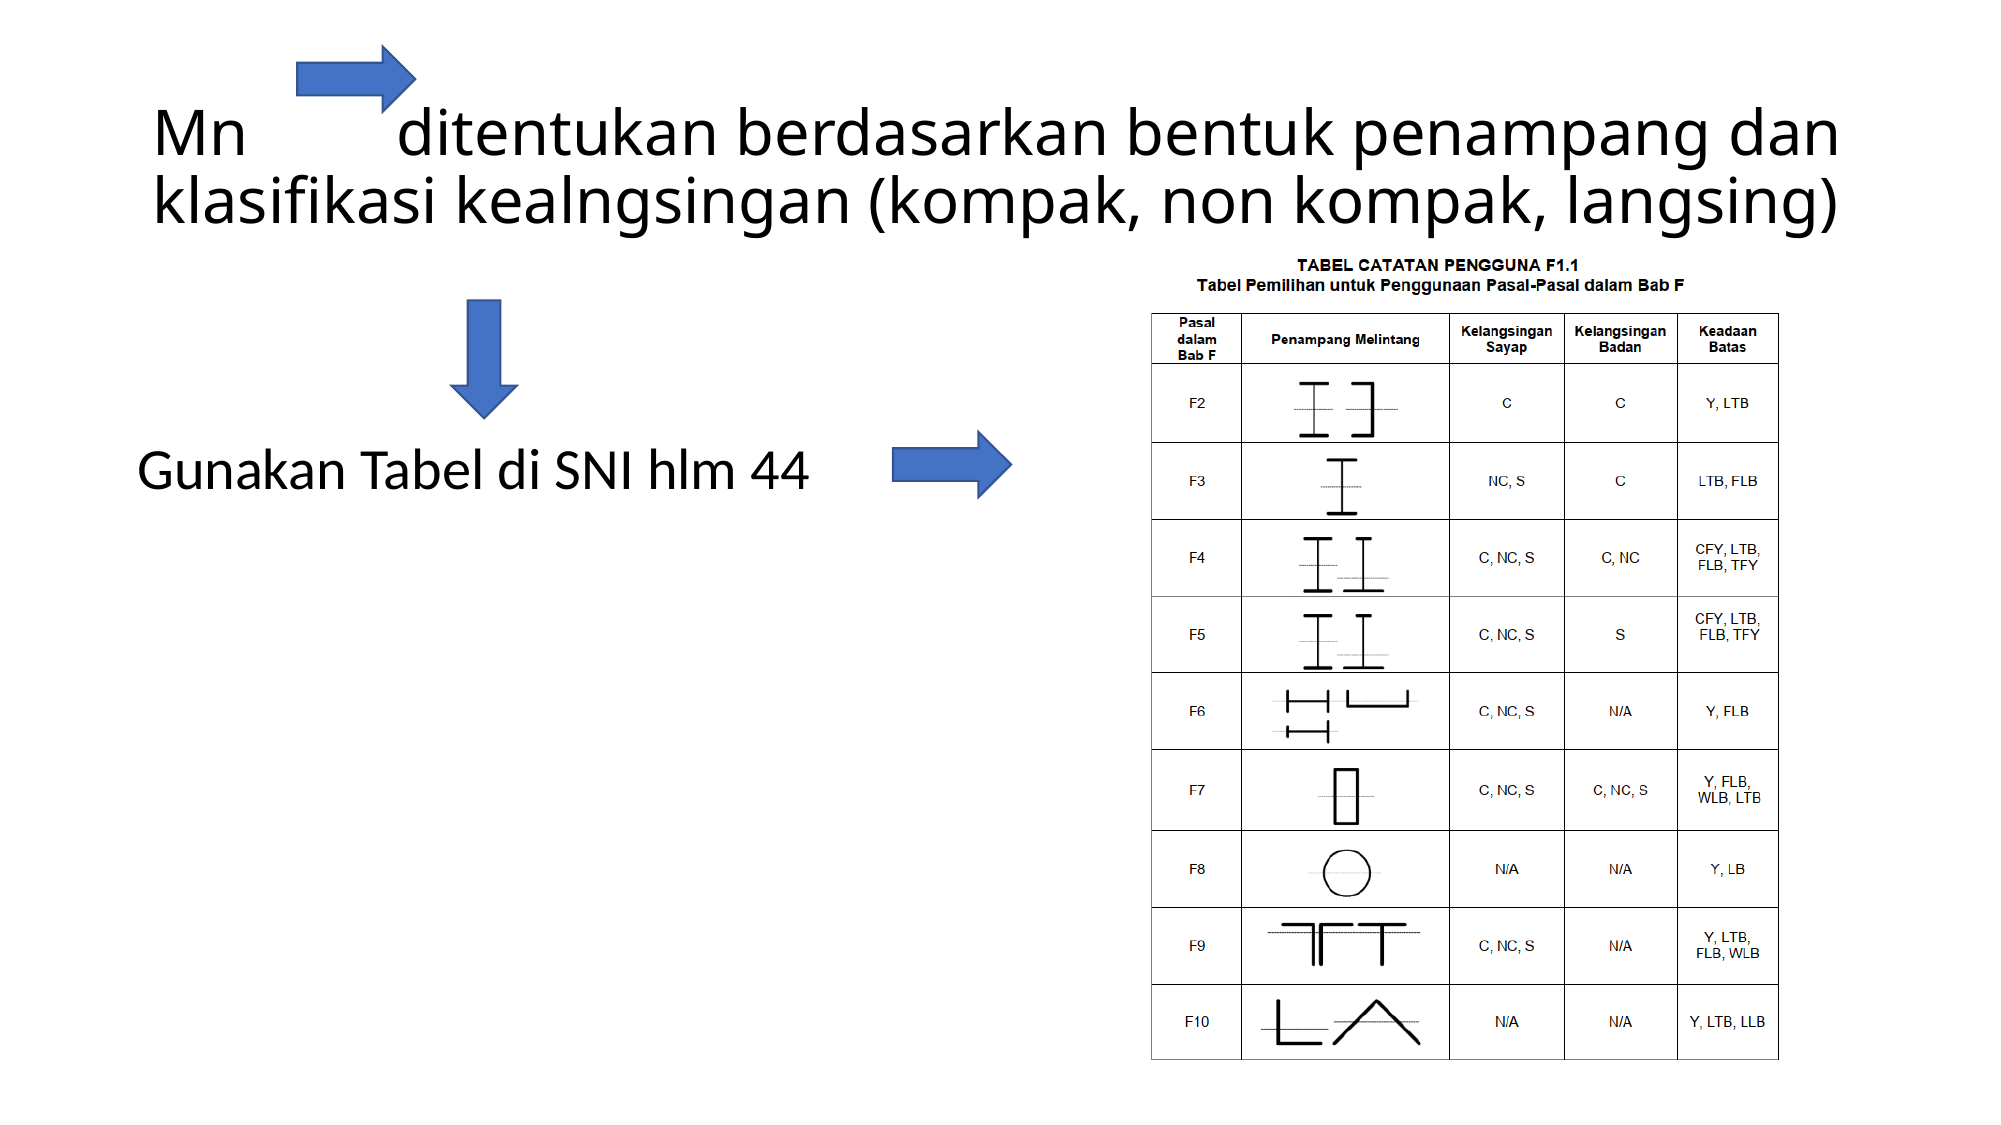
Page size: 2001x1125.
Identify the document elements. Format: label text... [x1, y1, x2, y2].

picture [1137, 252, 1789, 1060]
text_box [448, 299, 520, 420]
text_box [296, 43, 417, 115]
text_box [891, 429, 1013, 500]
title Mn ditentukan berdasarkan bentuk penampang dan klasifikasi kealngsingan (kompak, non kompak, langsing) [137, 59, 1863, 278]
list Gunakan Tabel di SNI hlm 44 [122, 431, 846, 531]
